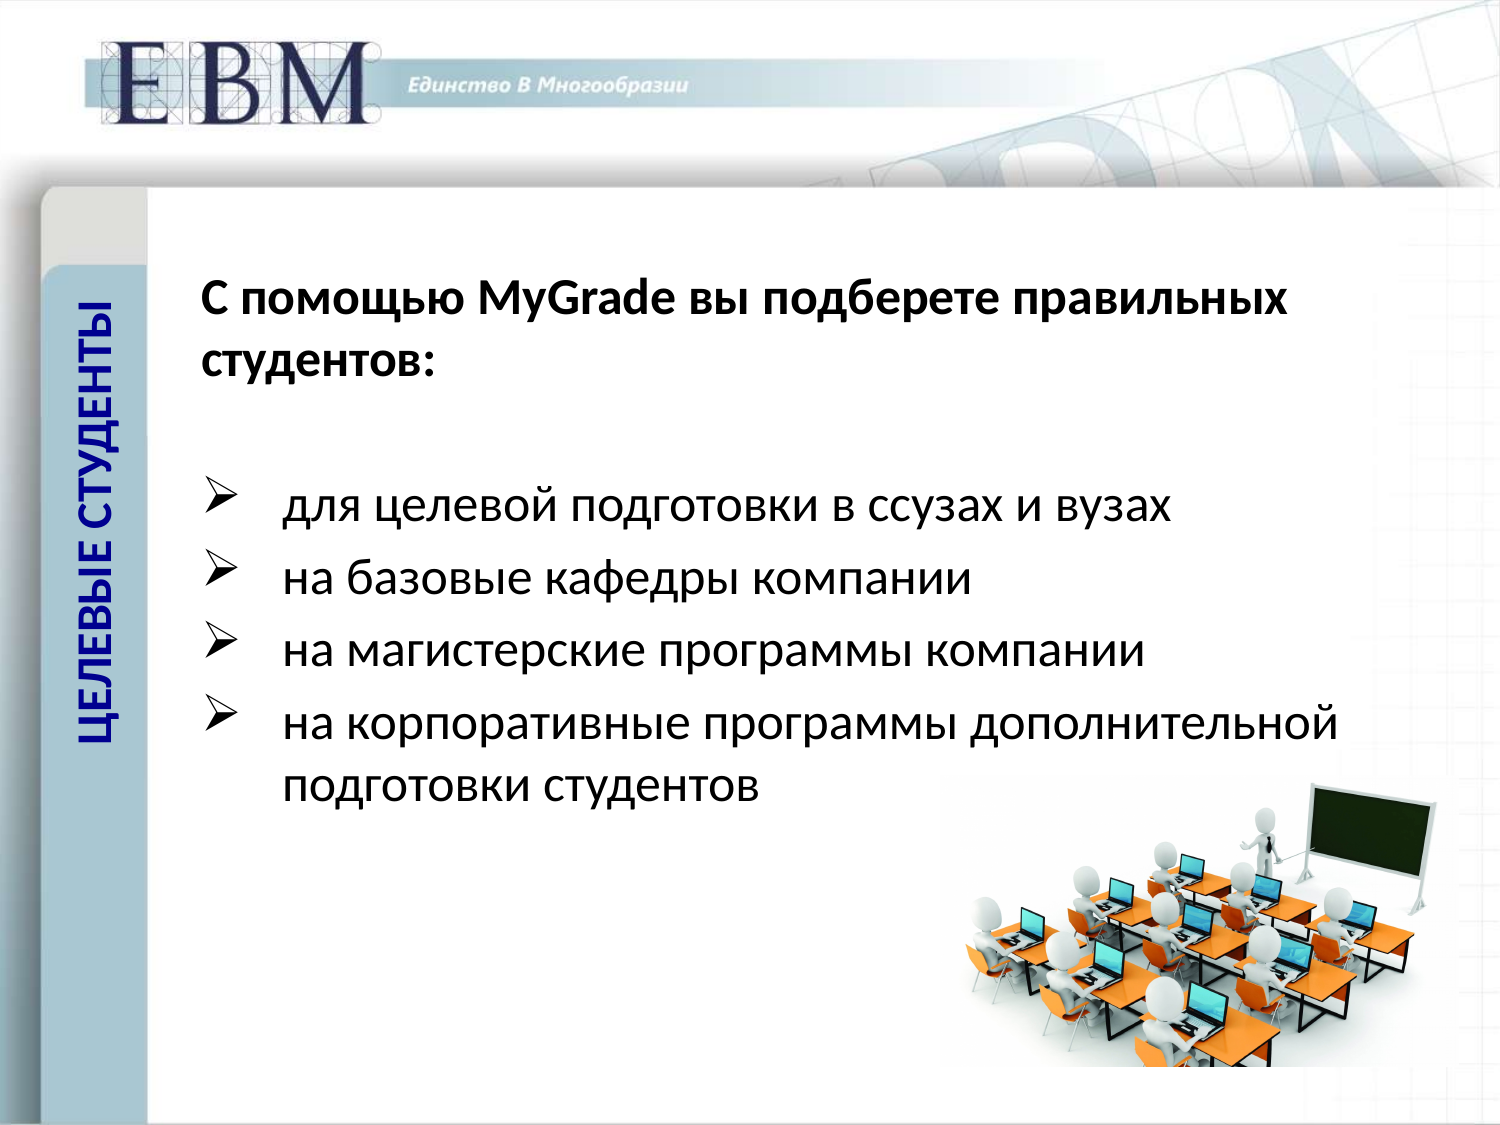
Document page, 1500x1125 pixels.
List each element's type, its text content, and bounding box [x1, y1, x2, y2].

title ЦЕЛЕВЫЕ СТУДЕНТЫ [0, 255, 171, 761]
picture [0, 0, 1500, 1125]
list С помощью MyGrade вы подберете правильных студентов: для целевой подготовки в ссузах и вузах на базовые кафедры компании на магистерские программы компании на корпоративные программы дополнительной подготовки студентов [171, 255, 1414, 823]
